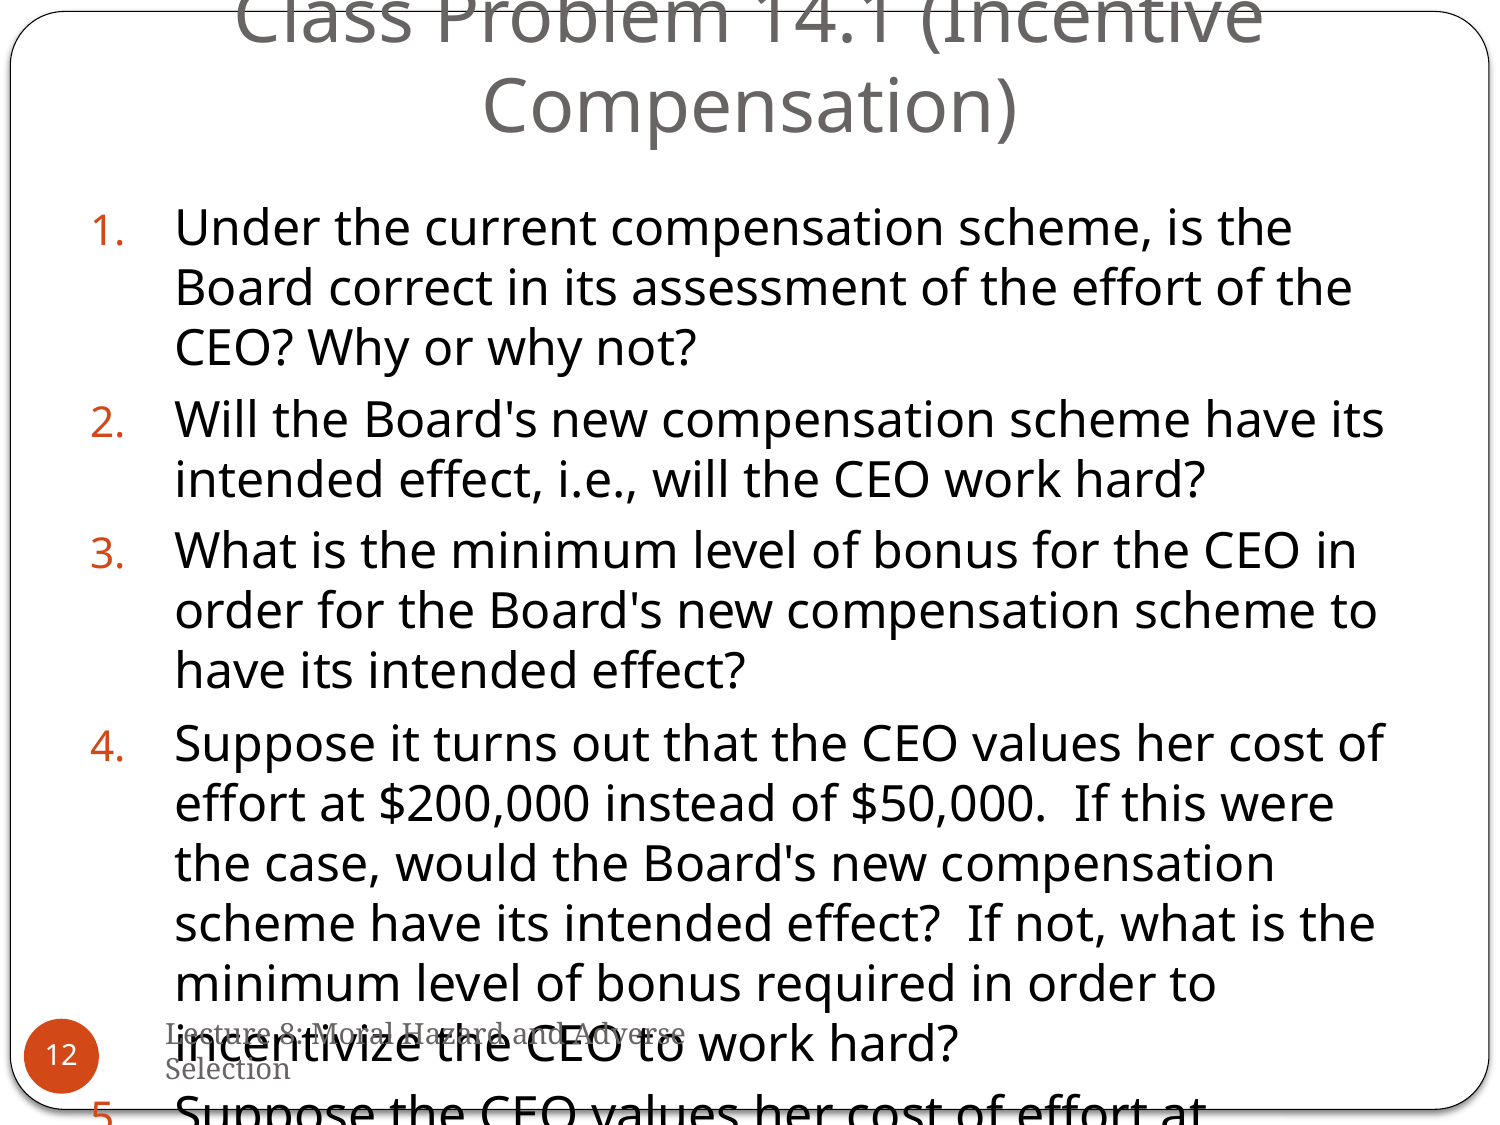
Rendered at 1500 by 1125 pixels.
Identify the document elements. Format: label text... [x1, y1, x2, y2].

list Under the current compensation scheme, is the Board correct in its assessment of the effort of the CEO? Why or why not? Will the Board's new compensation scheme have its intended effect, i.e., will the CEO work hard? What is the minimum level of bonus for the CEO in order for the Board's new compensation scheme to have its intended effect? Suppose it turns out that the CEO values her cost of effort at $200,000 instead of $50,000. If this were the case, would the Board's new compensation scheme have its intended effect? If not, what is the minimum level of bonus required in order to incentivize the CEO to work hard? Suppose the CEO values her cost of effort at $500,000. What is the minimum level of bonus in this case? Should you pay this bonus? [74, 187, 1426, 1038]
footer Lecture 8: Moral Hazard and Adverse Selection [150, 1012, 800, 1088]
title Class Problem 14.1 (Incentive Compensation) [0, 44, 1500, 163]
slide_number 12 [23, 1018, 99, 1094]
